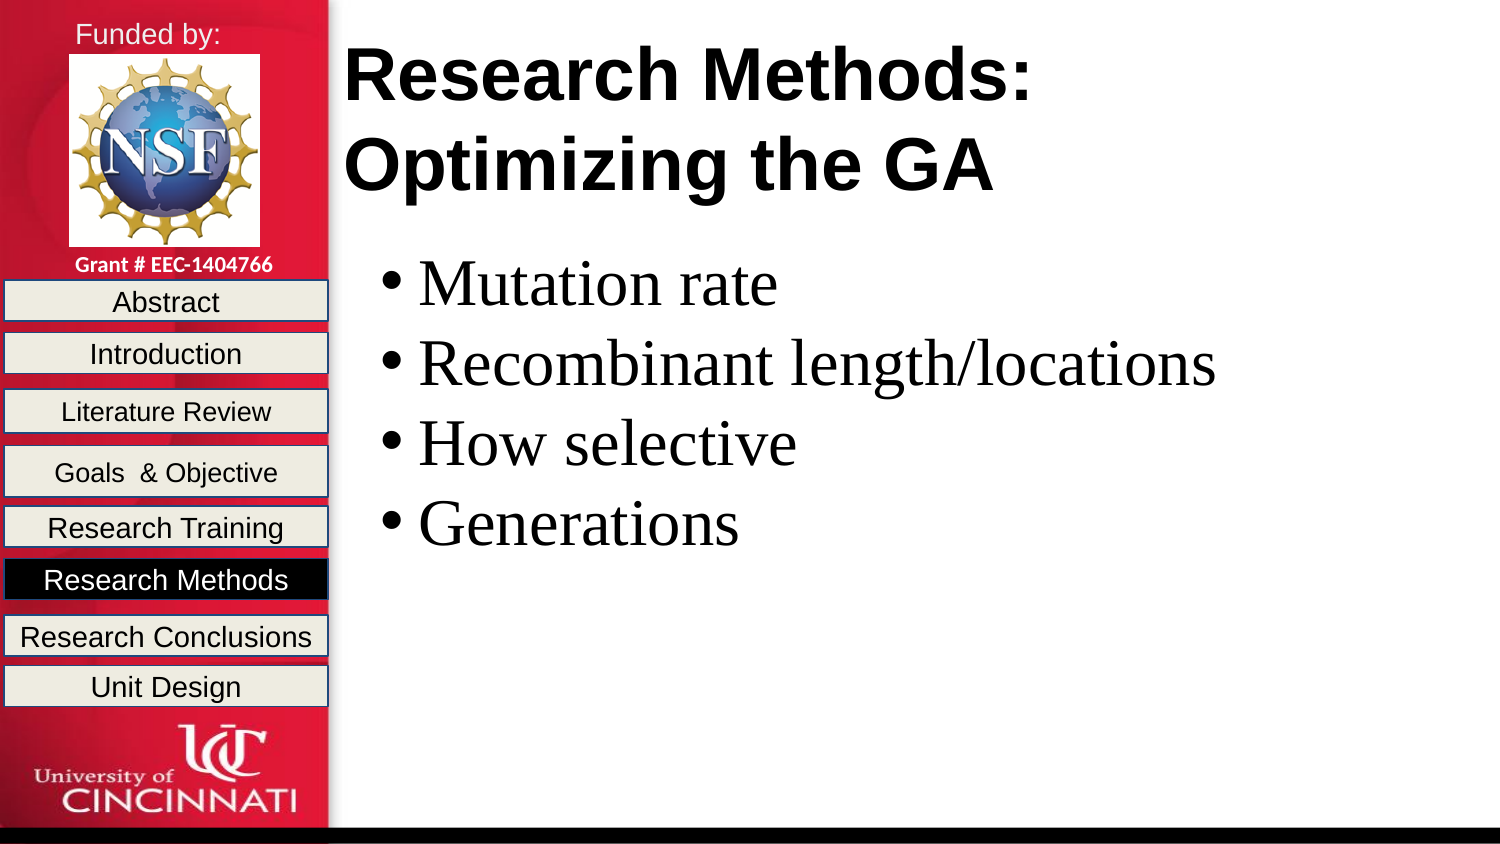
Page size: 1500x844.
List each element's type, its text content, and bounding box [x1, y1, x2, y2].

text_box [3, 279, 329, 707]
picture [0, 0, 1500, 827]
list Mutation rate Recombinant length/locations How selective Generations [328, 223, 1449, 785]
title Research Methods: Optimizing the GA [328, 64, 1471, 167]
